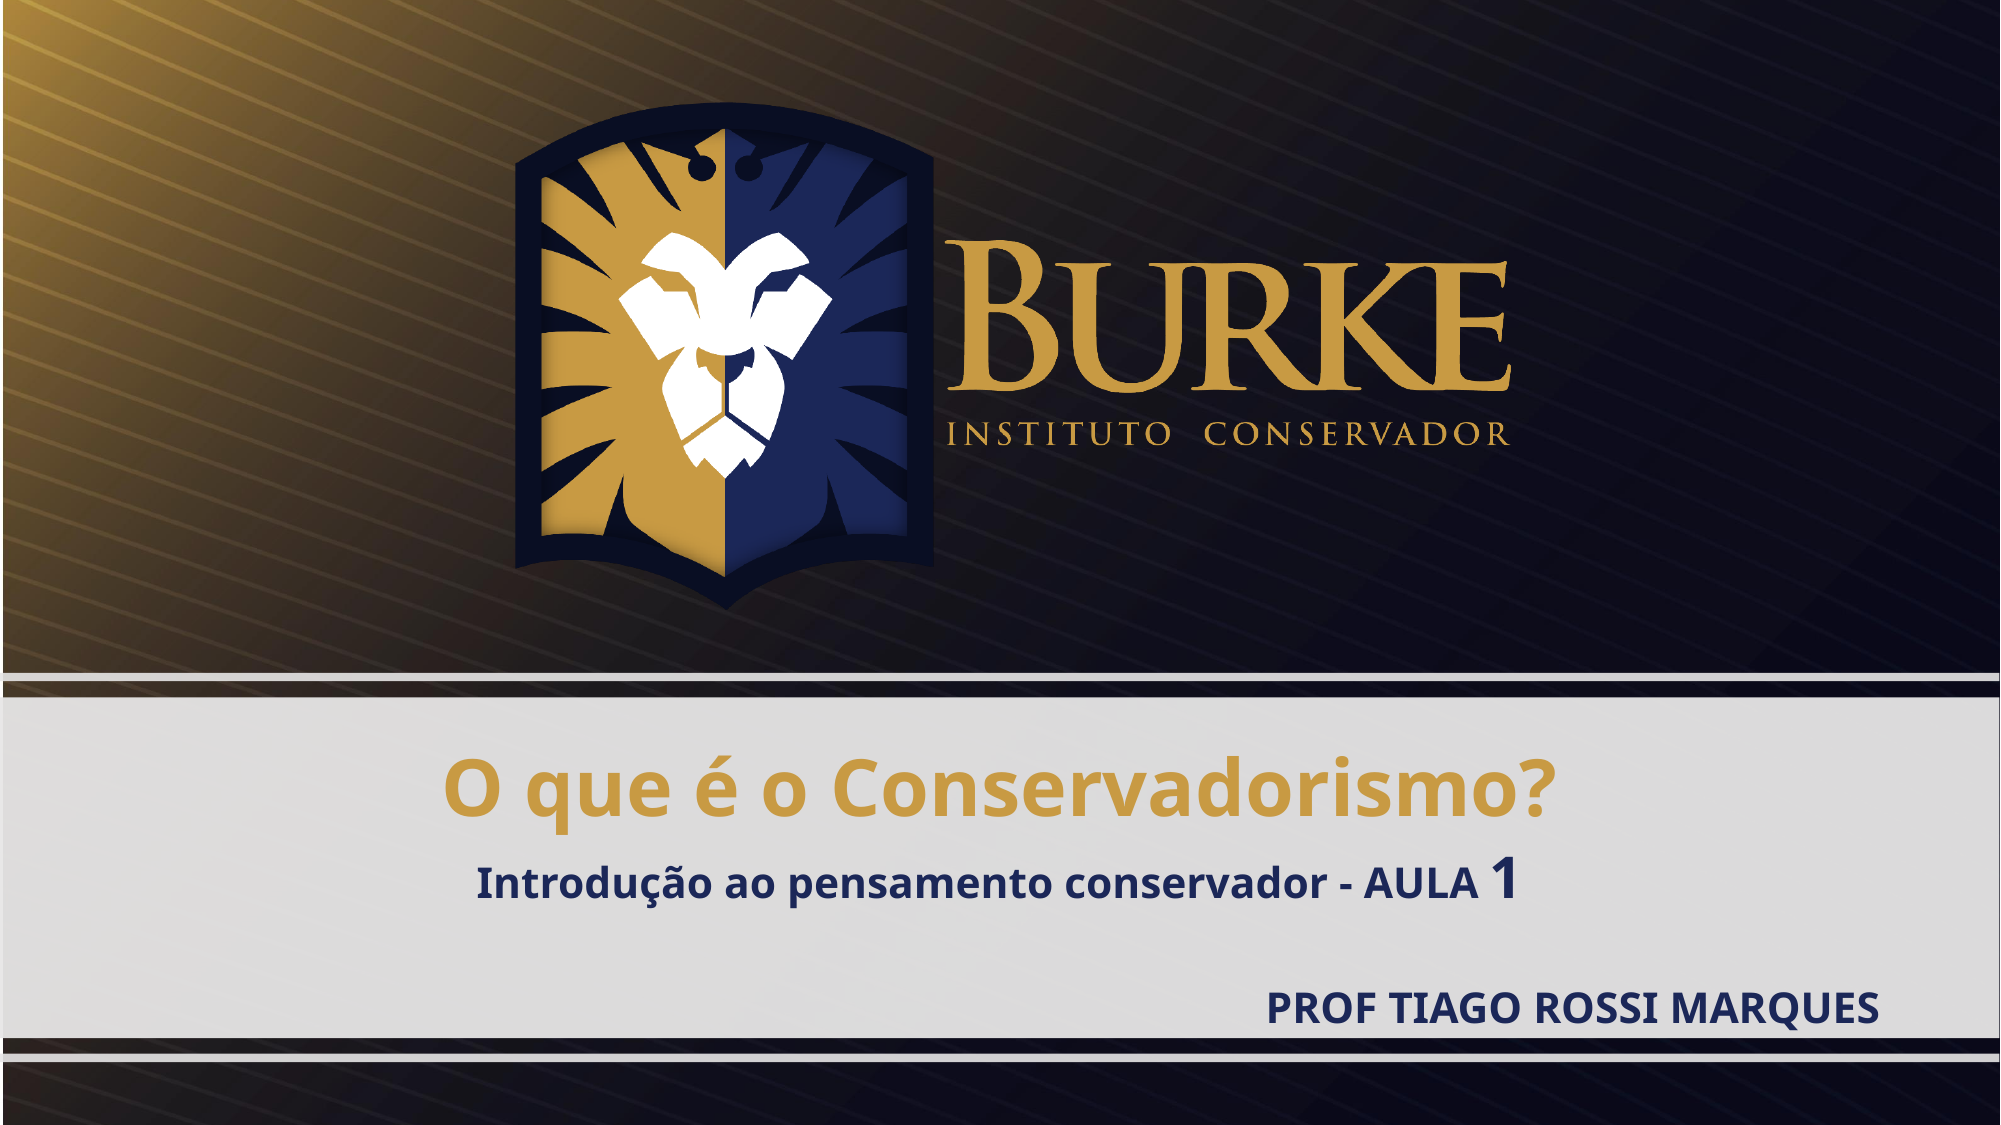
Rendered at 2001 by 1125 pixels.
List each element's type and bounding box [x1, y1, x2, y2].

text_box [0, 0, 2000, 676]
text_box [0, 677, 2000, 1057]
text_box [0, 1058, 2000, 1125]
